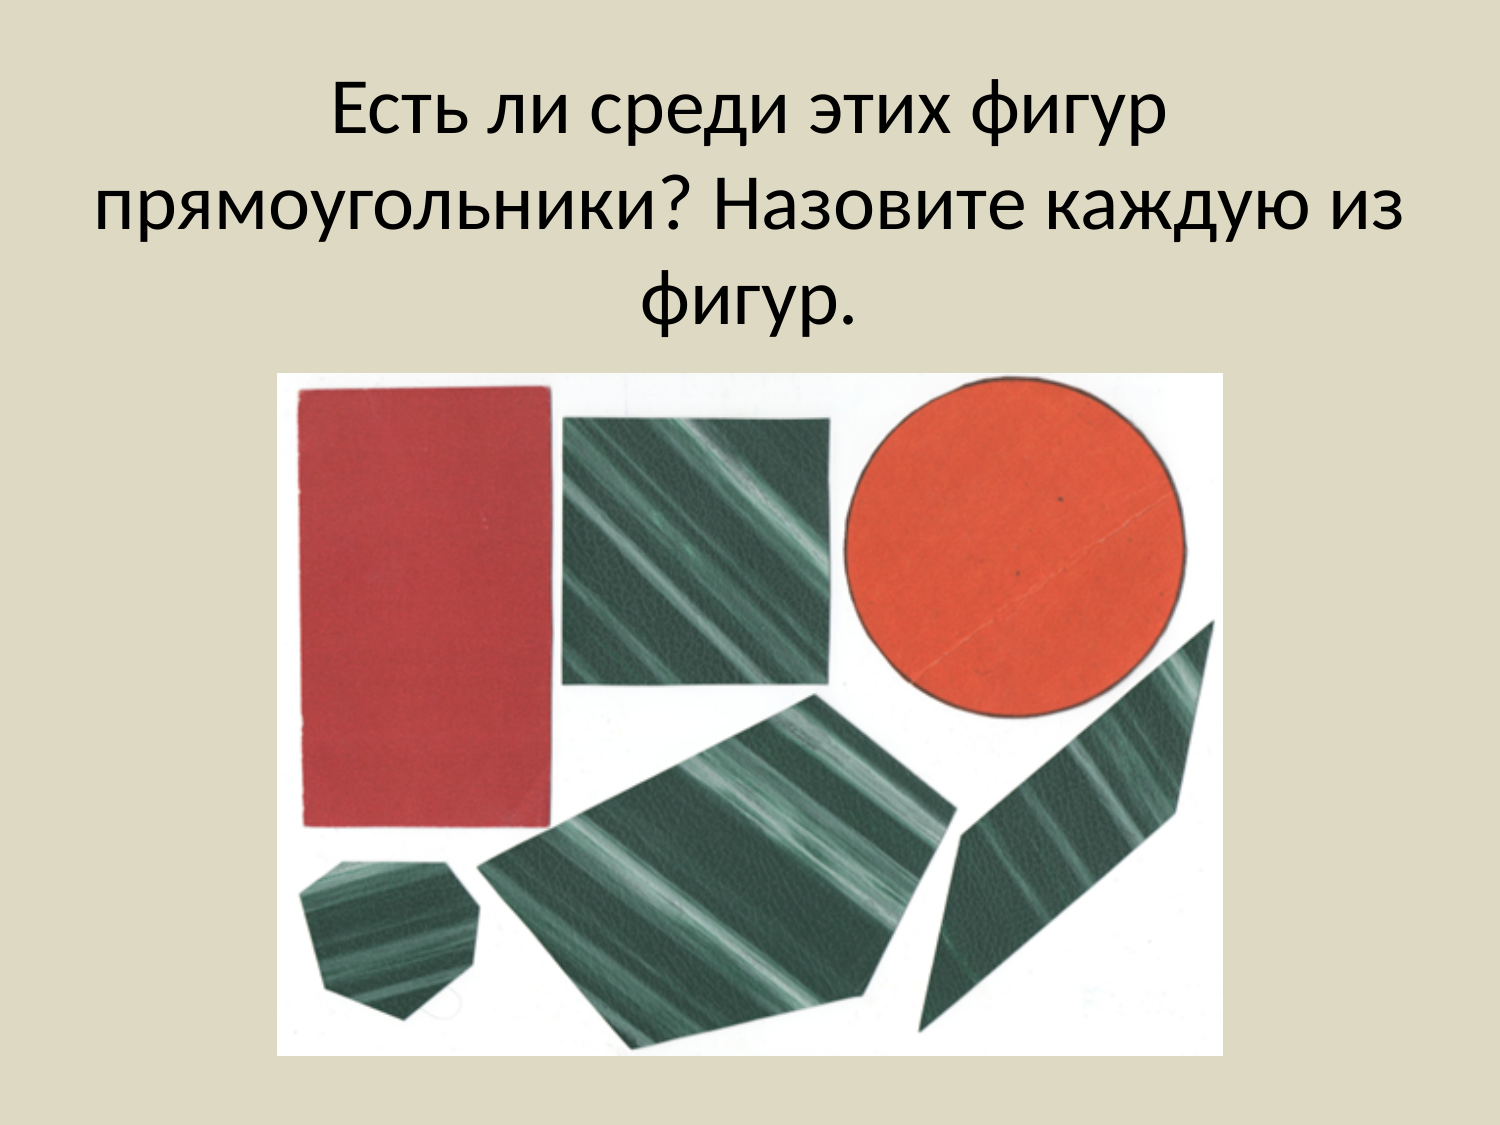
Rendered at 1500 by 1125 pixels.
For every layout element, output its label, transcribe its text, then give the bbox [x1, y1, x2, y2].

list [277, 373, 1223, 1057]
title Есть ли среди этих фигур прямоугольники? Назовите каждую из фигур. [75, 45, 1425, 350]
